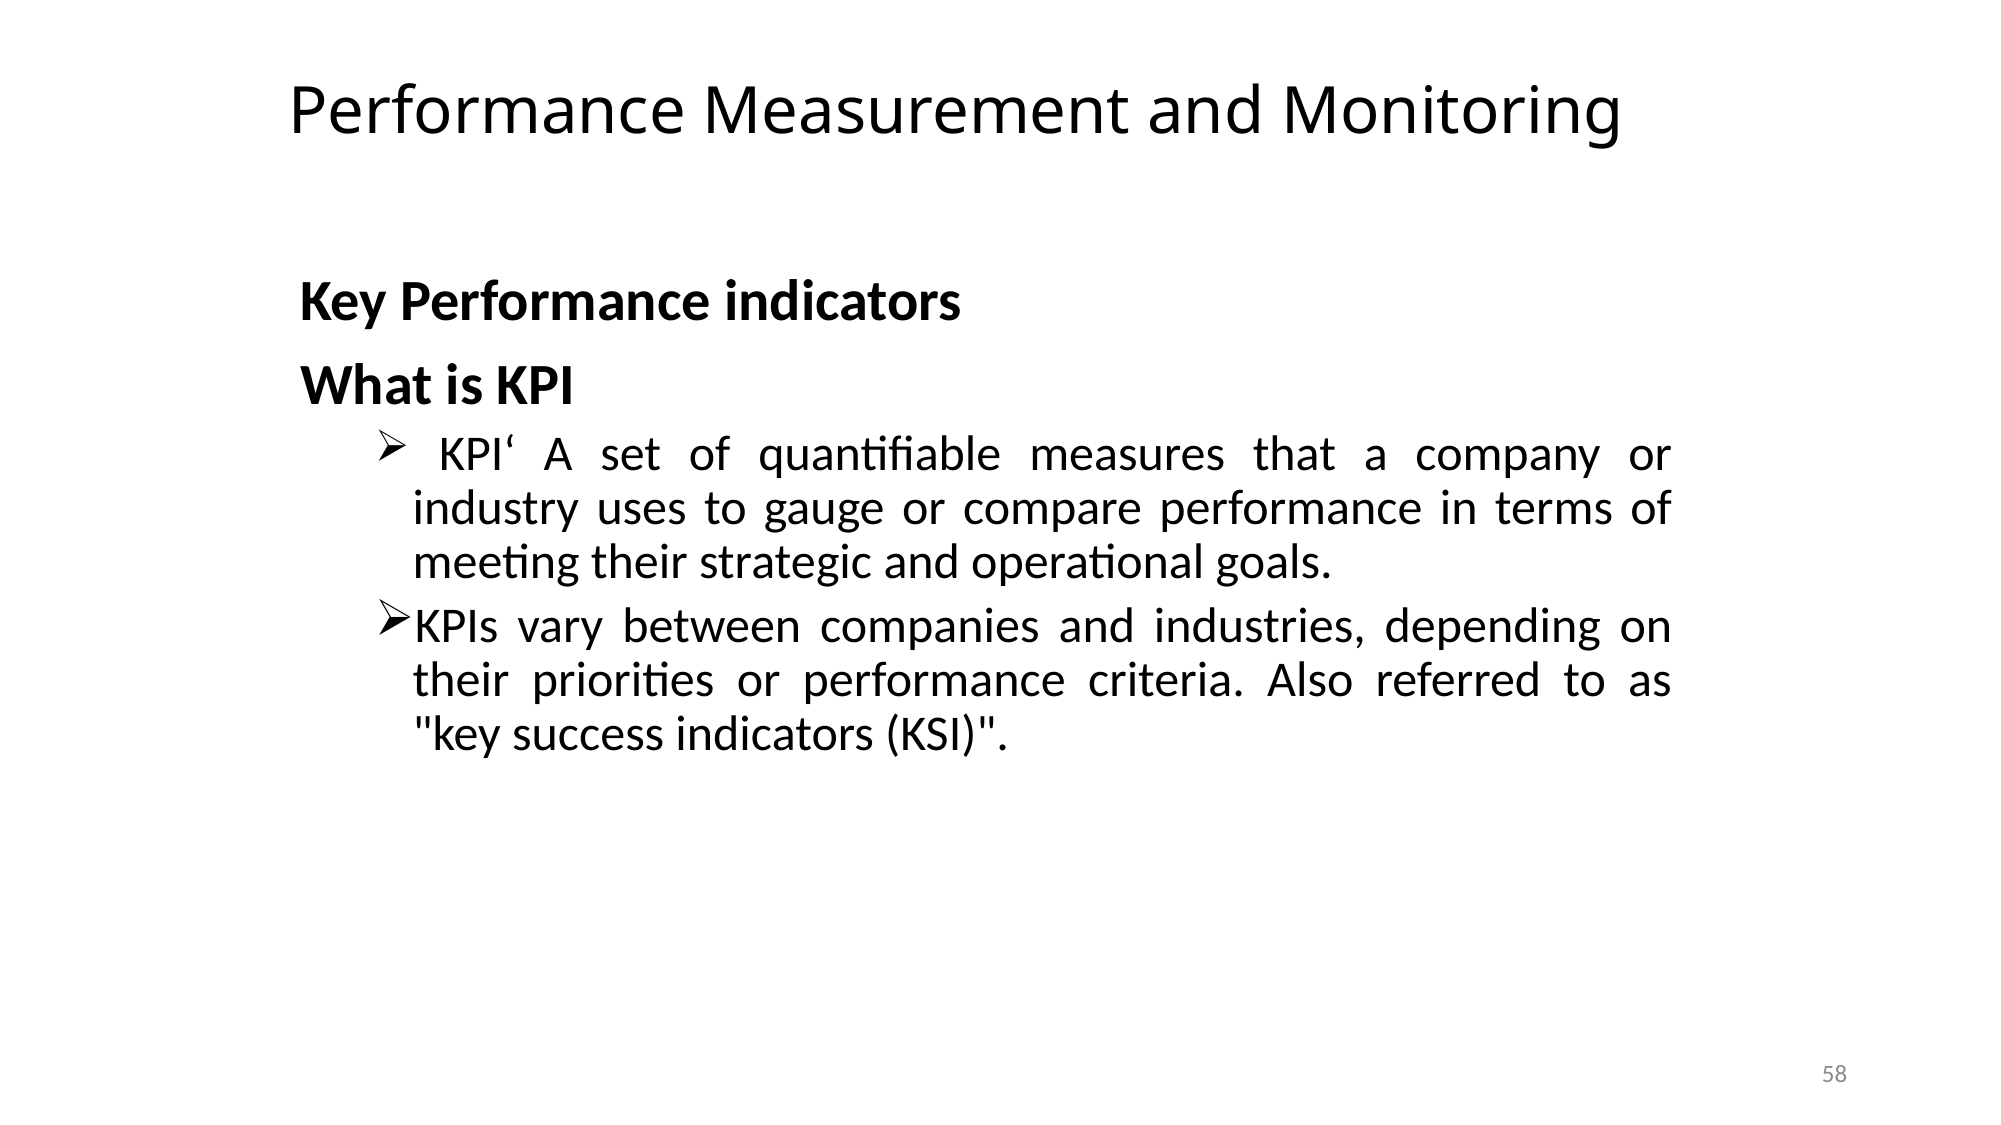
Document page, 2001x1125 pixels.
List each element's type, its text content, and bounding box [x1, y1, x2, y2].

list Key Performance indicators What is KPI KPI‘ A set of quantifiable measures that a company or industry uses to gauge or compare performance in terms of meeting their strategic and operational goals. KPIs vary between companies and industries, depending on their priorities or performance criteria. Also referred to as "key success indicators (KSI)". [285, 262, 1688, 1067]
slide_number 58 [1412, 1042, 1863, 1103]
title Performance Measurement and Monitoring [273, 37, 1688, 188]
